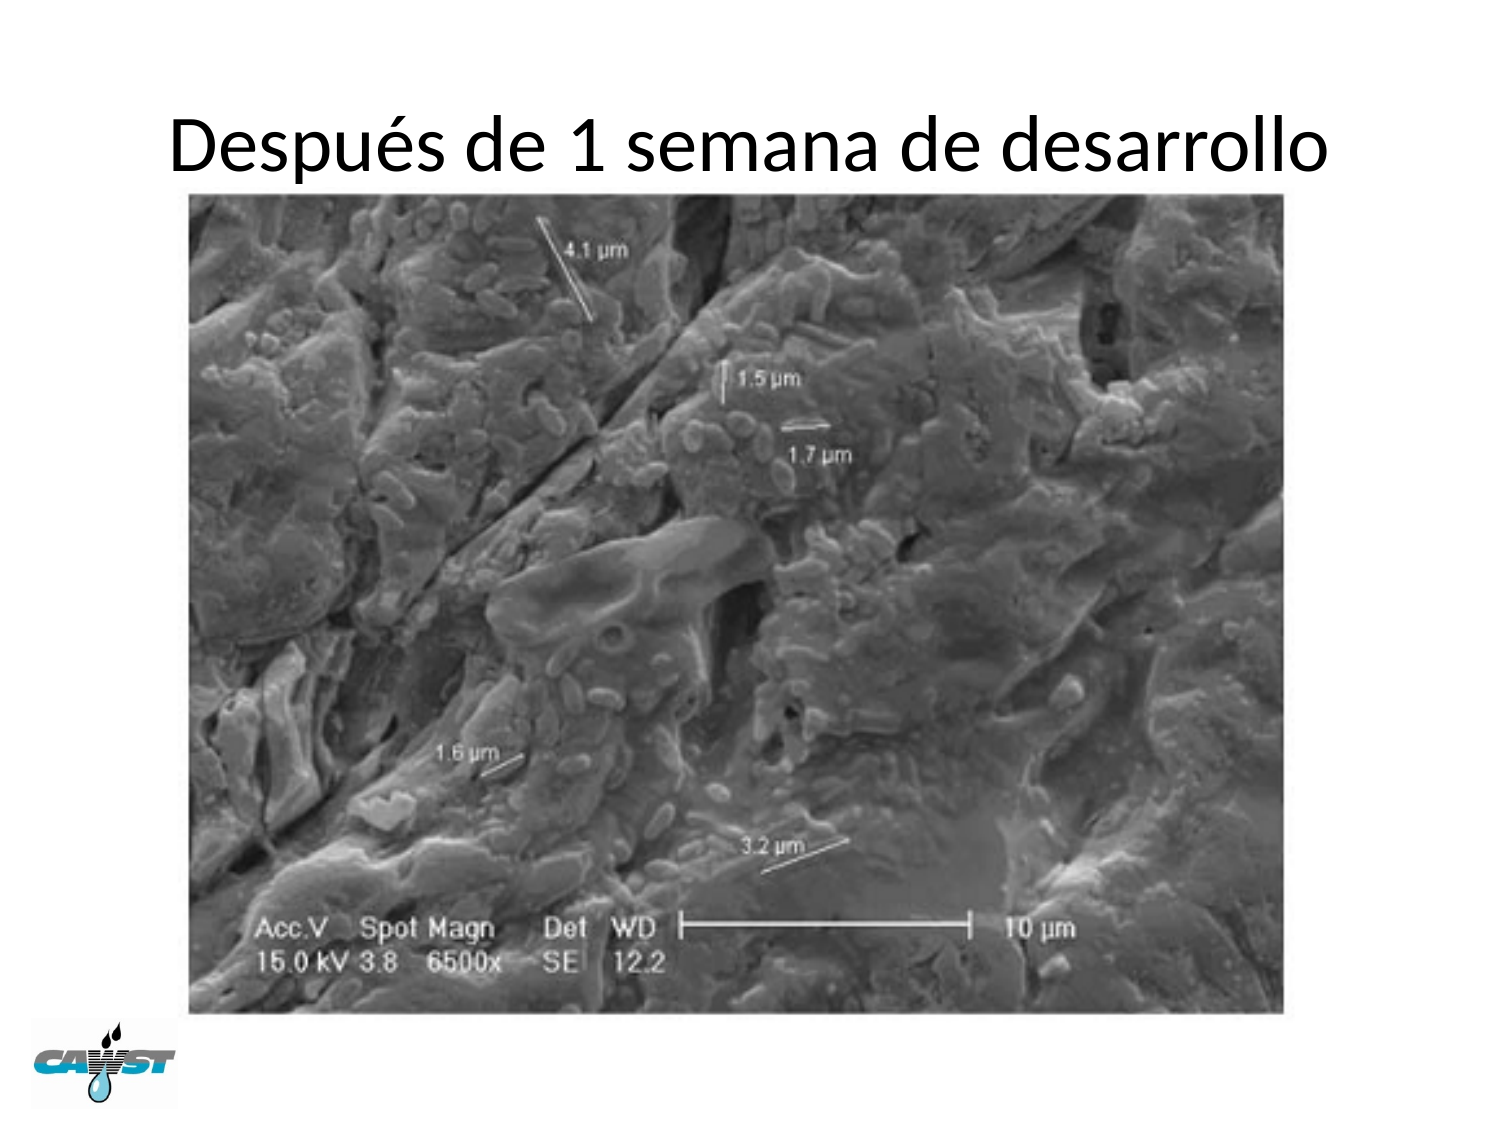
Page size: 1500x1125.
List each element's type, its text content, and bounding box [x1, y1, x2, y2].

picture [31, 187, 1301, 1110]
title Después de 1 semana de desarrollo [75, 45, 1425, 233]
